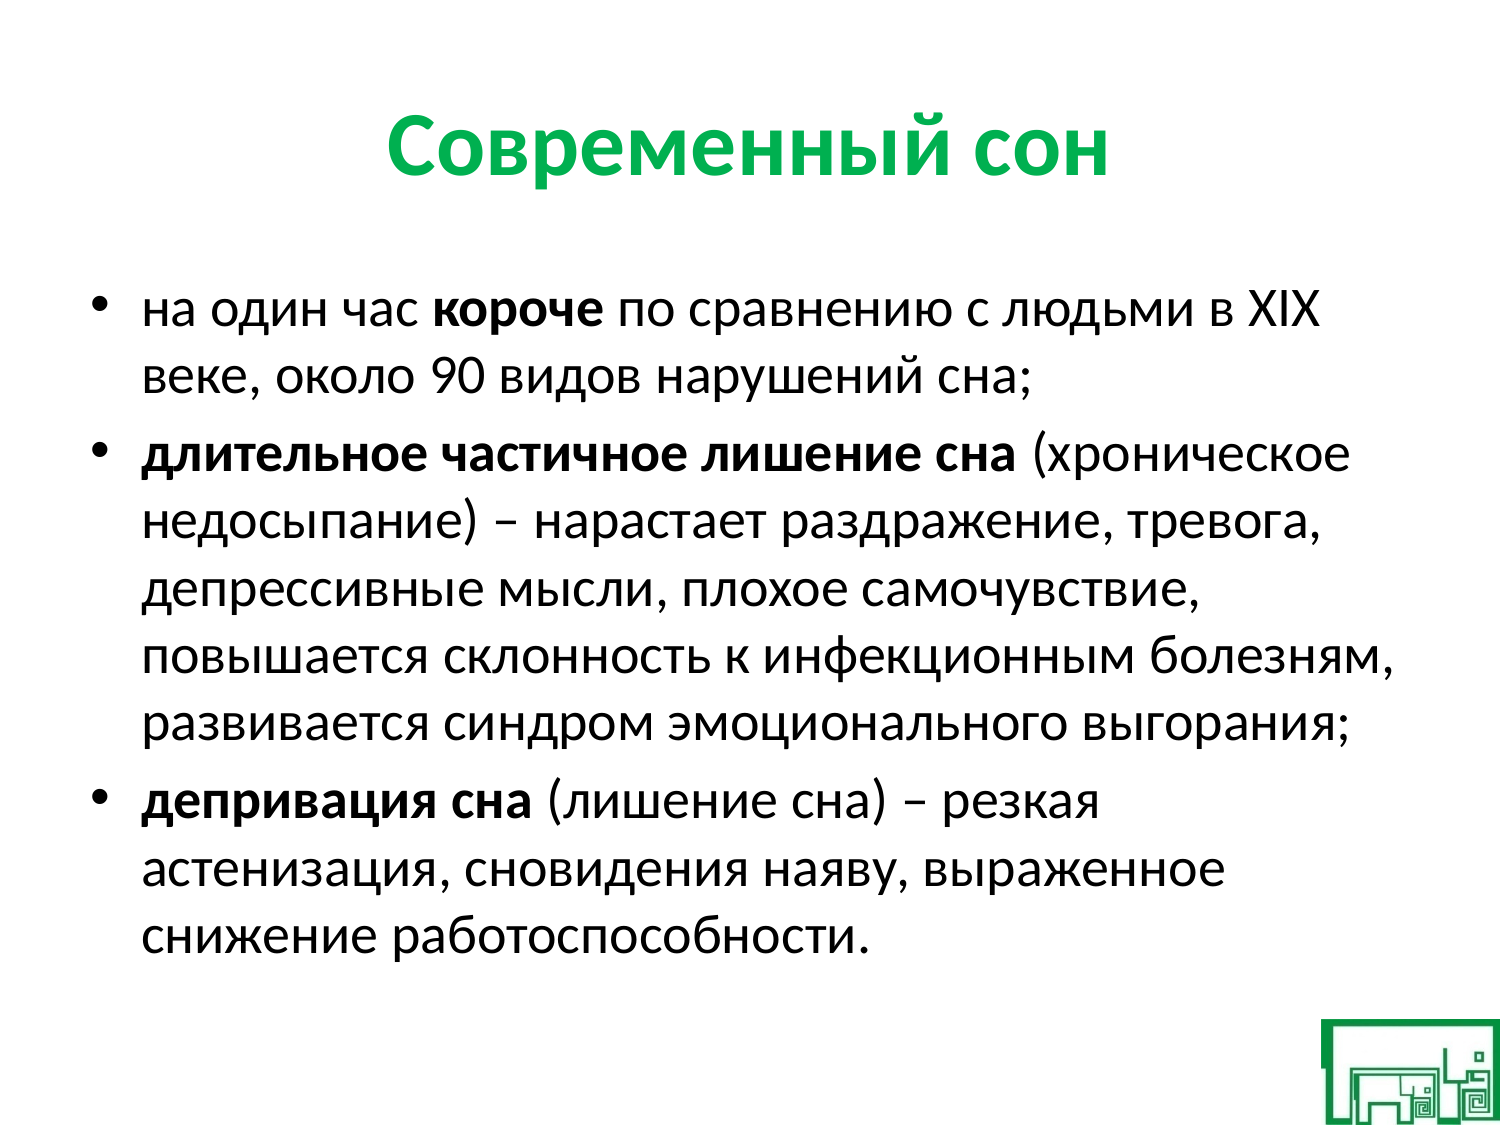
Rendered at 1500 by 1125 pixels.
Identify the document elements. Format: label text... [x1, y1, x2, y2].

title Современный сон [75, 45, 1425, 233]
list на один час короче по сравнению с людьми в XIX веке, около 90 видов нарушений сна; длительное частичное лишение сна (хроническое недосыпание) – нарастает раздражение, тревога, депрессивные мысли, плохое самочувствие, повышается склонность к инфекционным болезням, развивается синдром эмоционального выгорания; депривация сна (лишение сна) – резкая астенизация, сновидения наяву, выраженное снижение работоспособности. [75, 262, 1425, 1005]
picture [1321, 1019, 1500, 1125]
